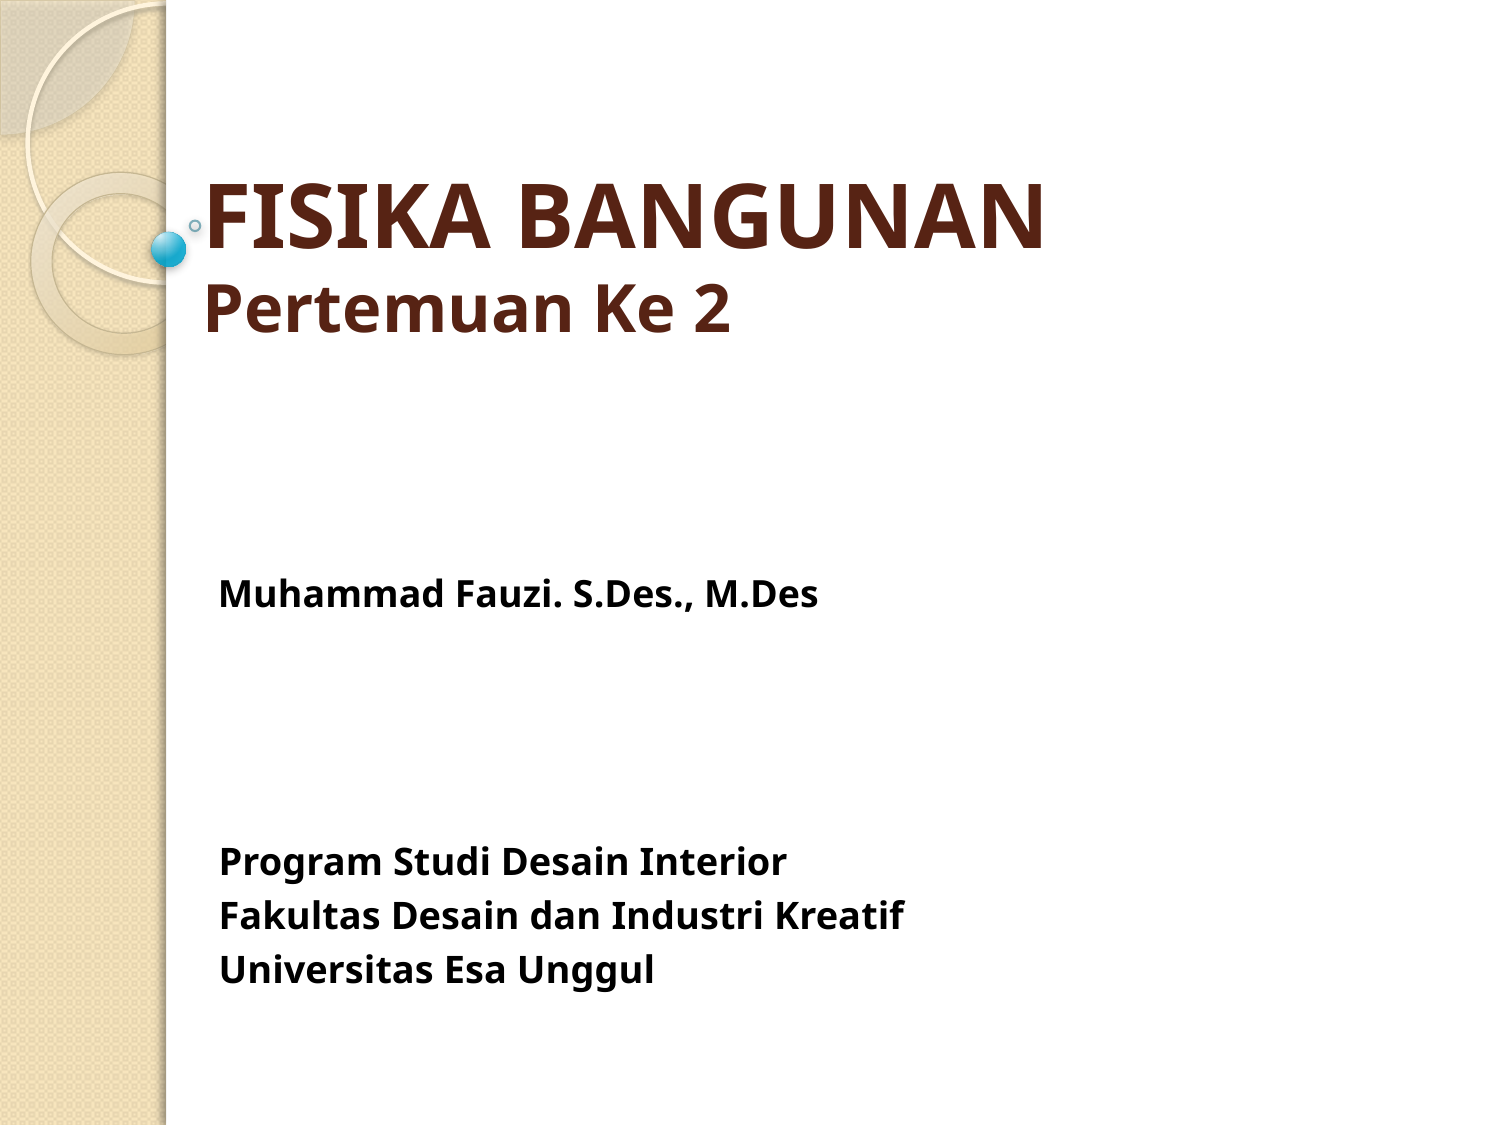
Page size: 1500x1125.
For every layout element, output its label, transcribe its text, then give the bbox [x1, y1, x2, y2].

title FISIKA BANGUNAN Pertemuan Ke 2 [187, 112, 1463, 354]
subtitle Program Studi Desain Interior Fakultas Desain dan Industri Kreatif Universitas Esa Unggul [200, 837, 1275, 1000]
text_box Muhammad Fauzi. S.Des., M.Des [200, 562, 838, 623]
